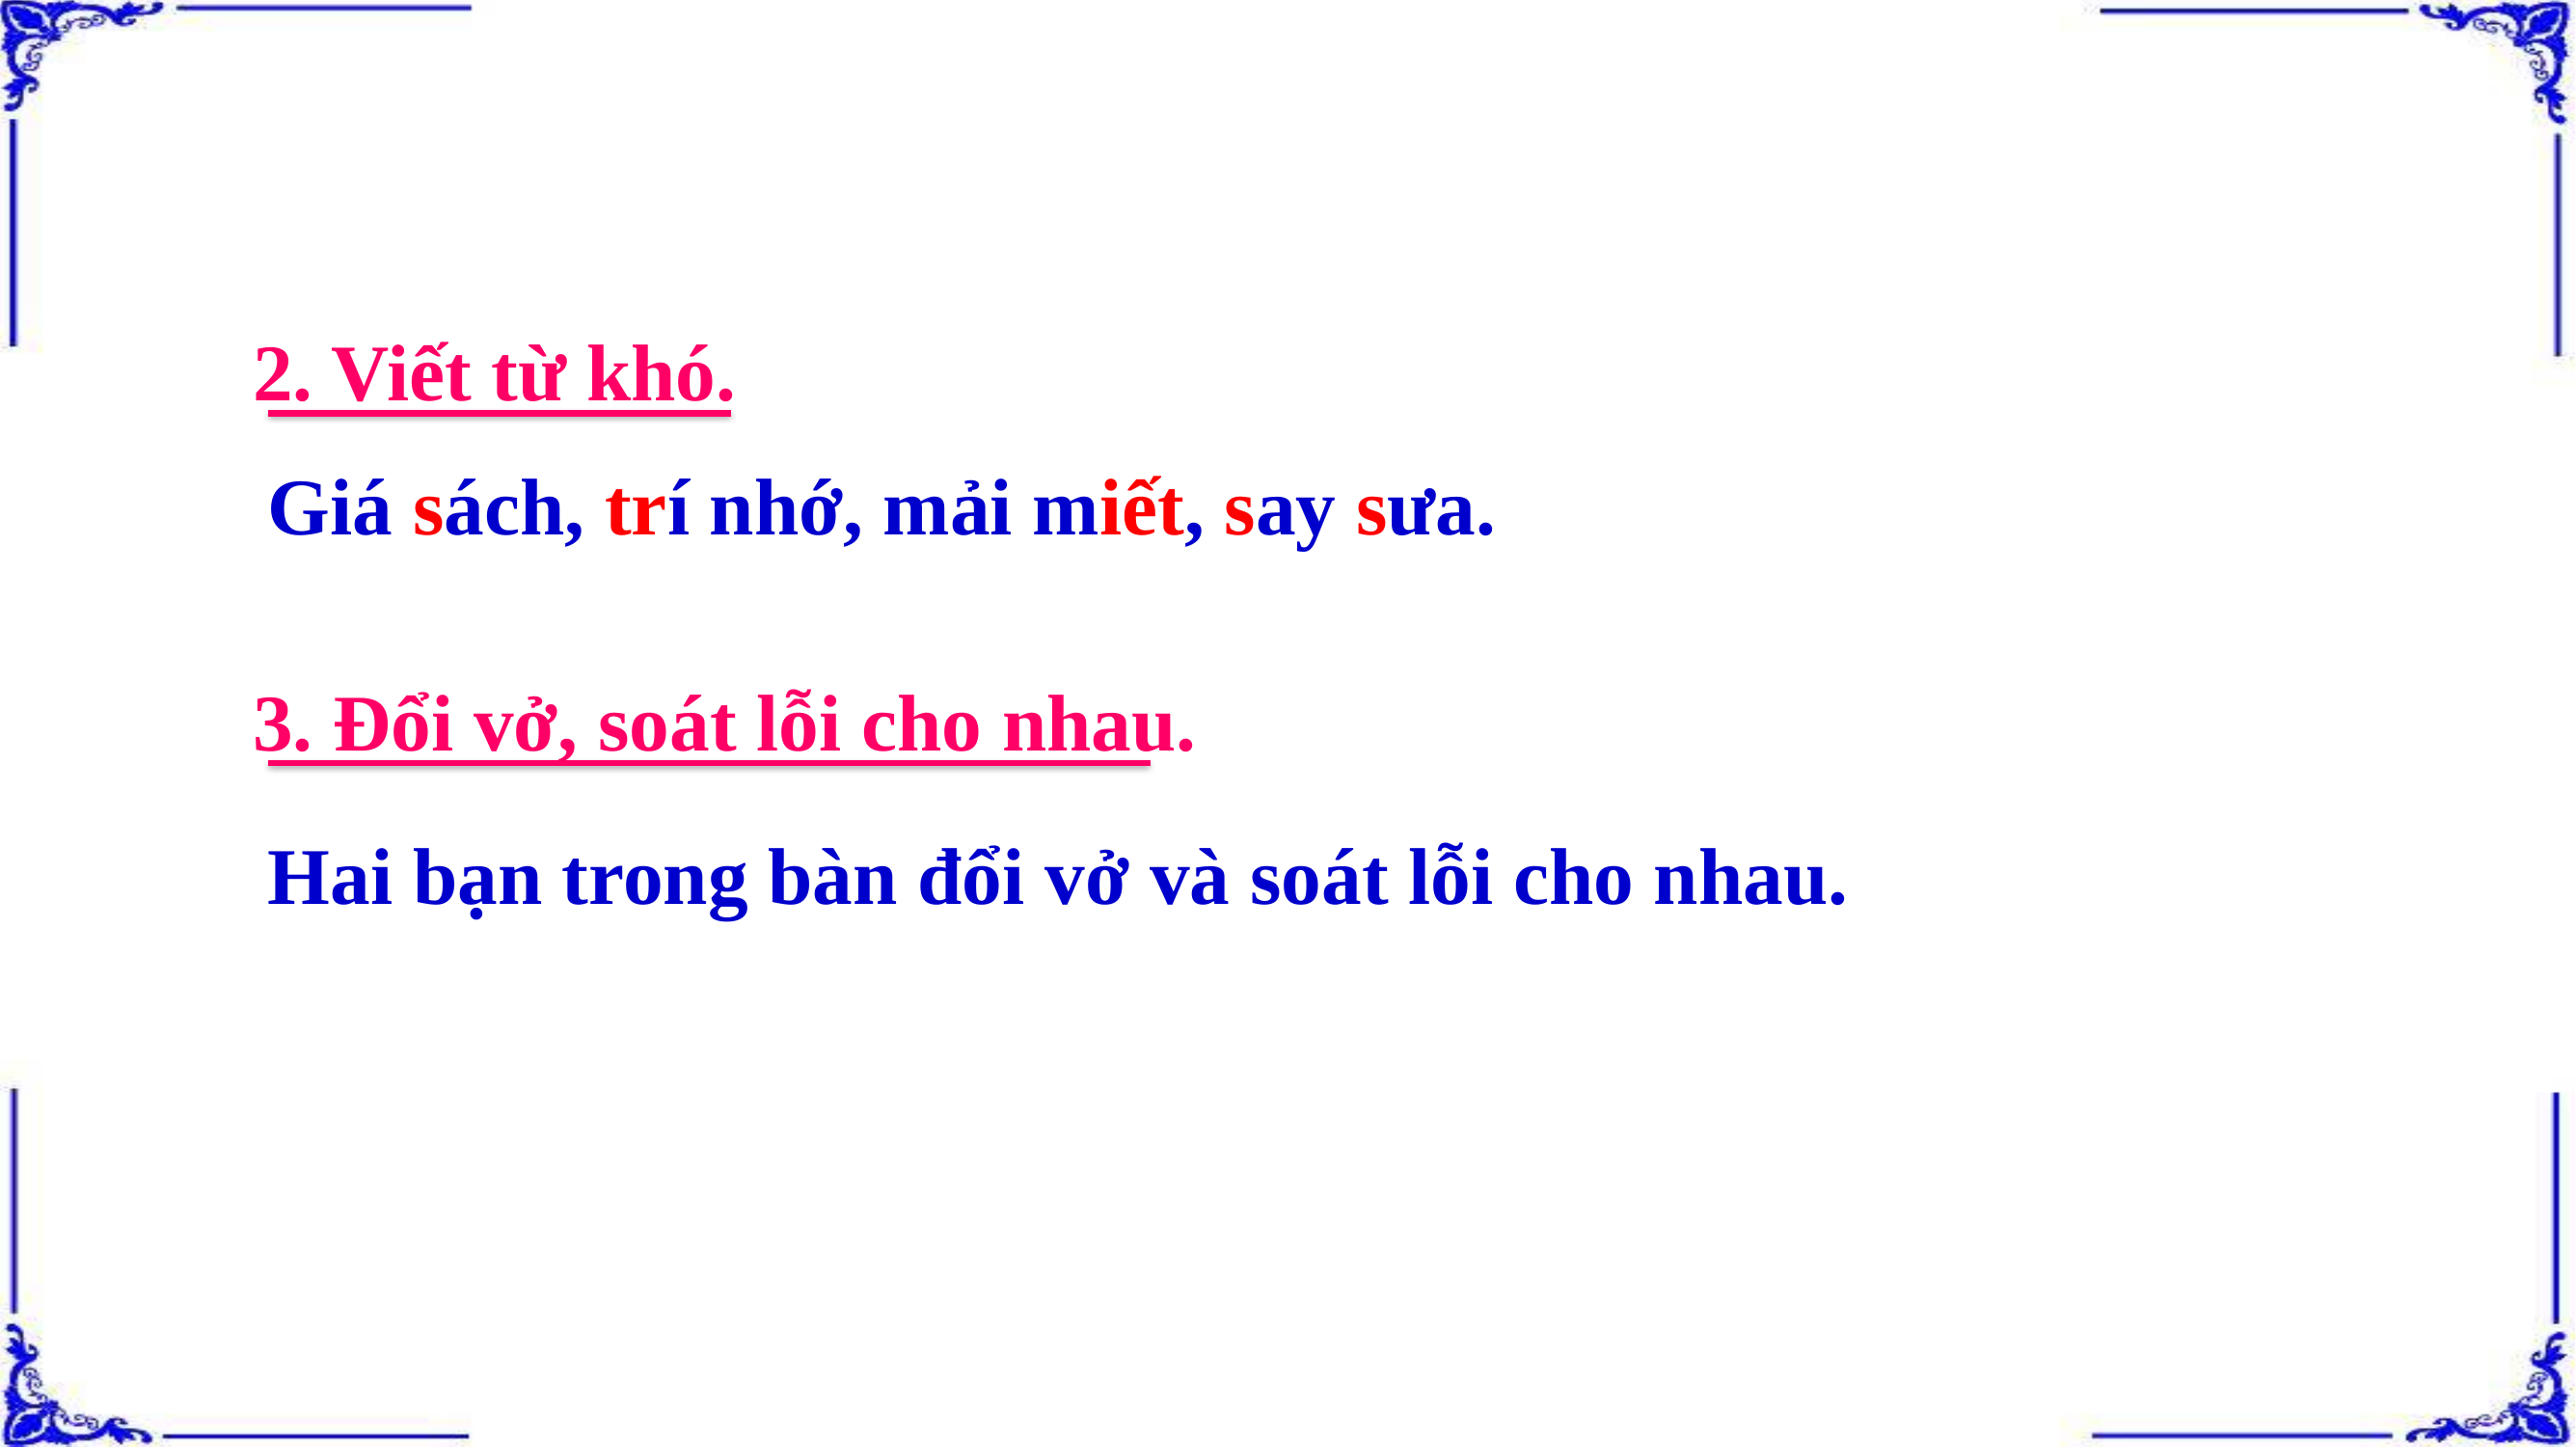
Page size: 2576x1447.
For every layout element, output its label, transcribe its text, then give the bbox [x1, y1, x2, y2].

text_box Hai bạn trong bàn đổi vở và soát lỗi cho nhau. [254, 816, 1879, 928]
picture [0, 0, 2576, 1447]
text_box Giá sách, trí nhớ, mải miết, say sưa. [254, 447, 1626, 559]
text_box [238, 313, 903, 426]
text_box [238, 663, 1361, 776]
